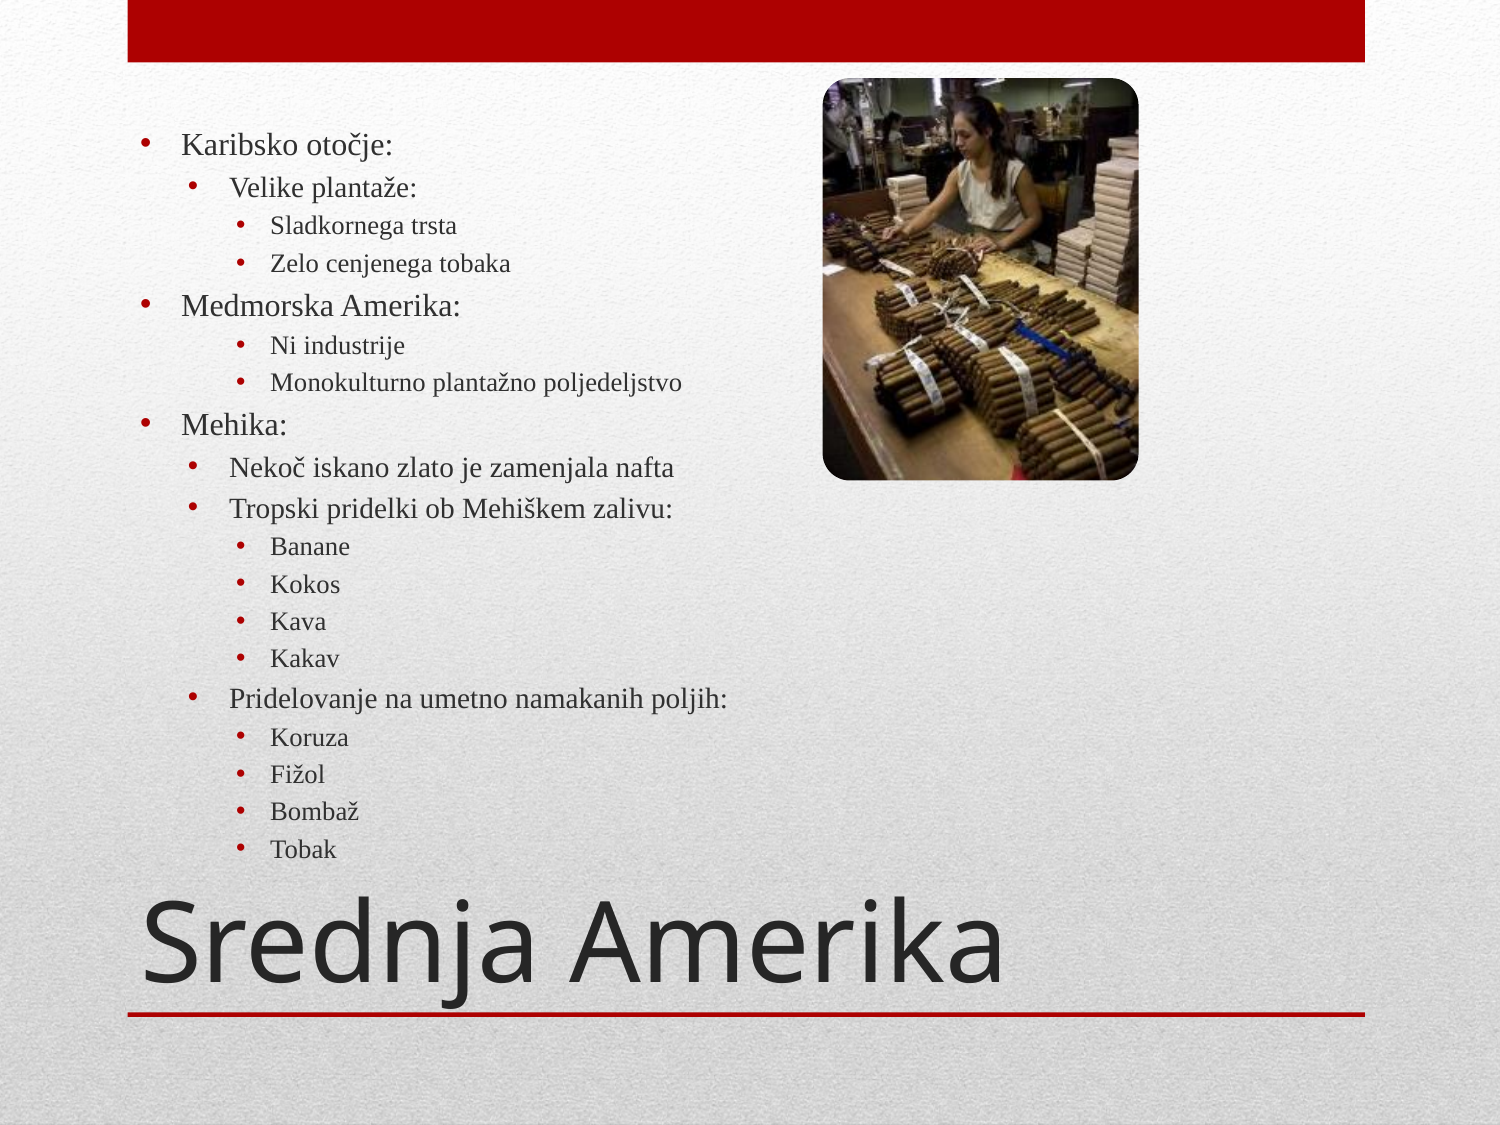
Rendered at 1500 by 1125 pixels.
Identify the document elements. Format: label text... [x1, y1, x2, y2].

title Srednja Amerika [125, 875, 1238, 1013]
picture [821, 77, 1140, 482]
list Karibsko otočje: Velike plantaže: Sladkornega trsta Zelo cenjenega tobaka Medmorska Amerika: Ni industrije Monokulturno plantažno poljedeljstvo Mehika: Nekoč iskano zlato je zamenjala nafta Tropski pridelki ob Mehiškem zalivu: Banane Kokos Kava Kakav Pridelovanje na umetno namakanih poljih: Koruza Fižol Bombaž Tobak [125, 112, 1363, 875]
